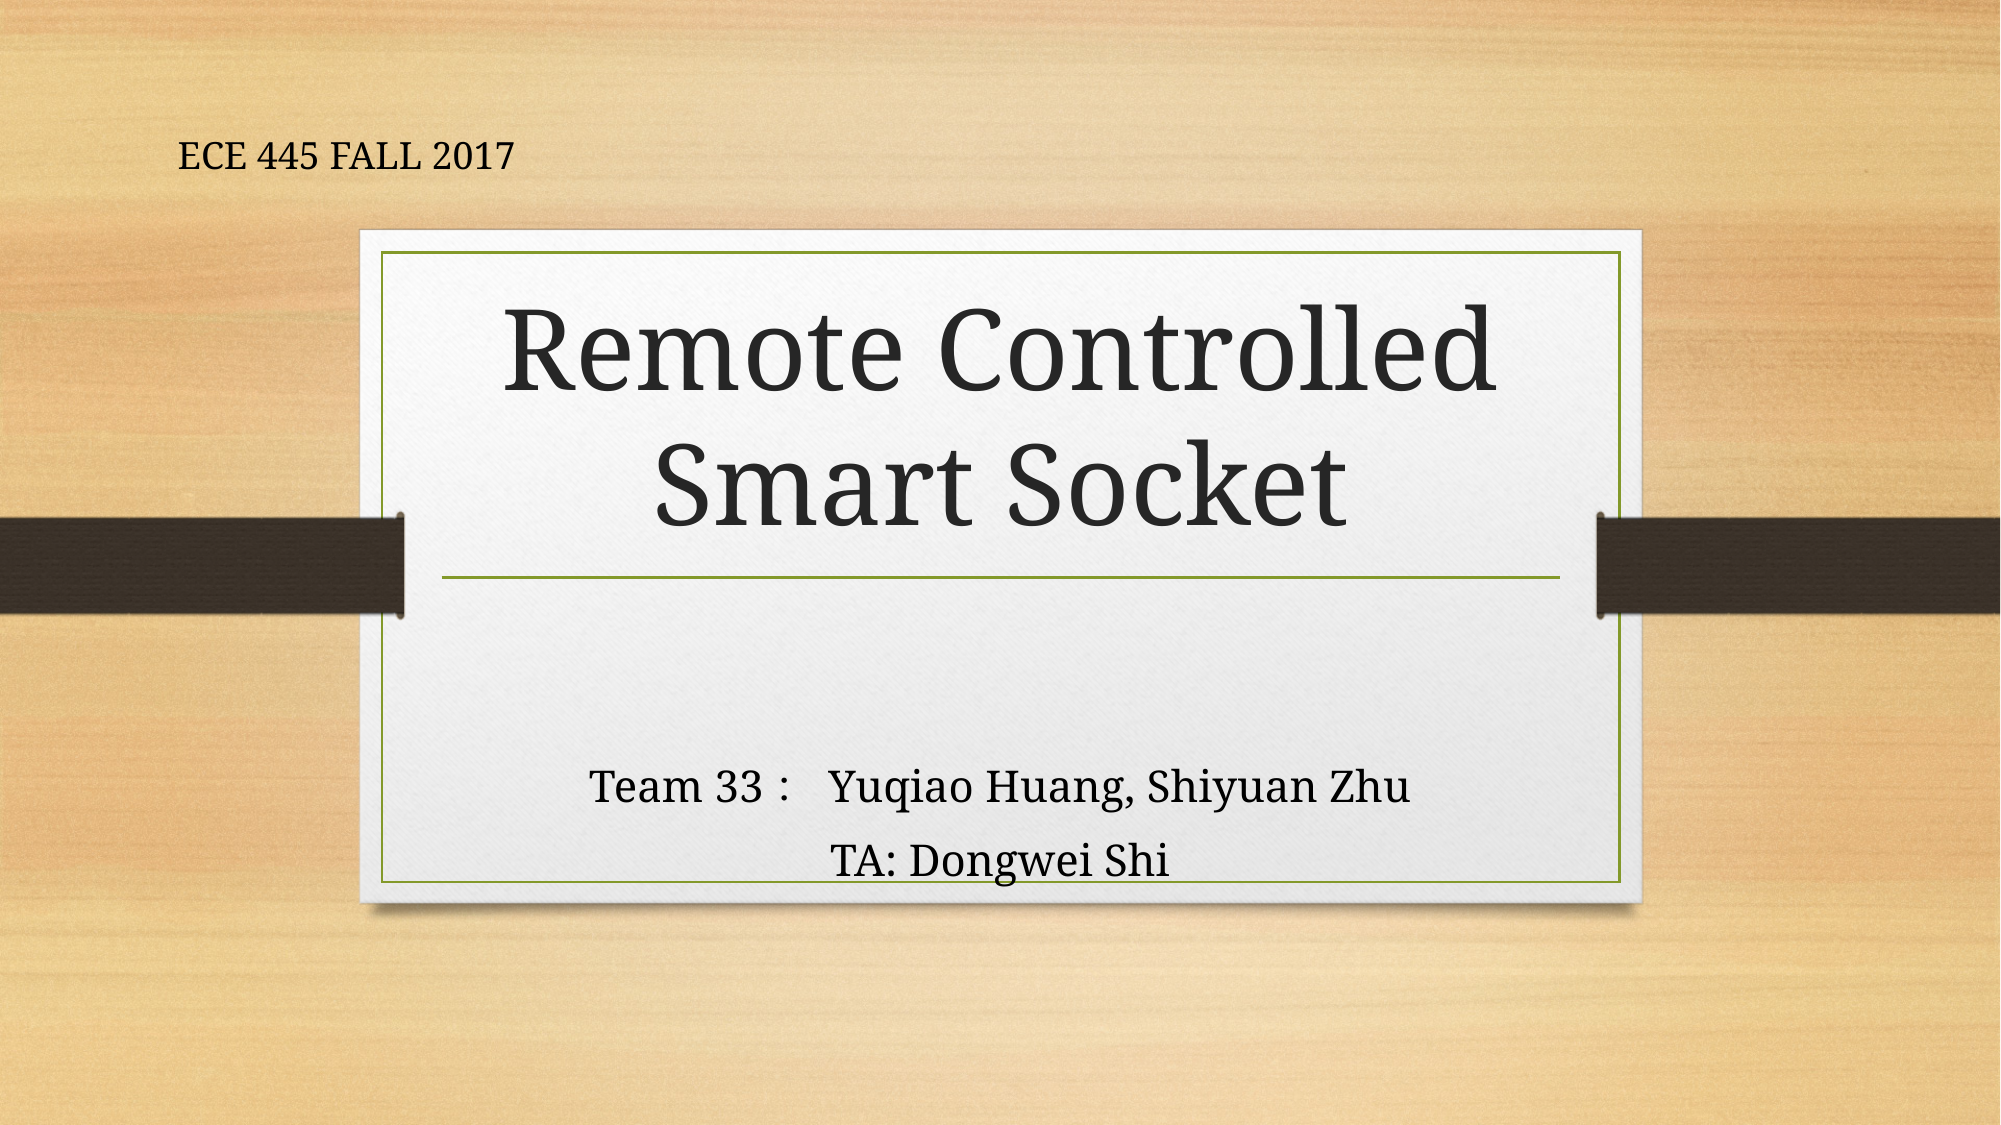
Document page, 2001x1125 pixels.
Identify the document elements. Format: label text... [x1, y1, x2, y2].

subtitle Team 33：Yuqiao Huang, Shiyuan Zhu TA: Dongwei Shi [249, 751, 1750, 1023]
picture [0, 0, 2001, 1125]
text_box ECE 445 FALL 2017 [162, 124, 641, 186]
title Remote Controlled Smart Socket [441, 306, 1560, 556]
